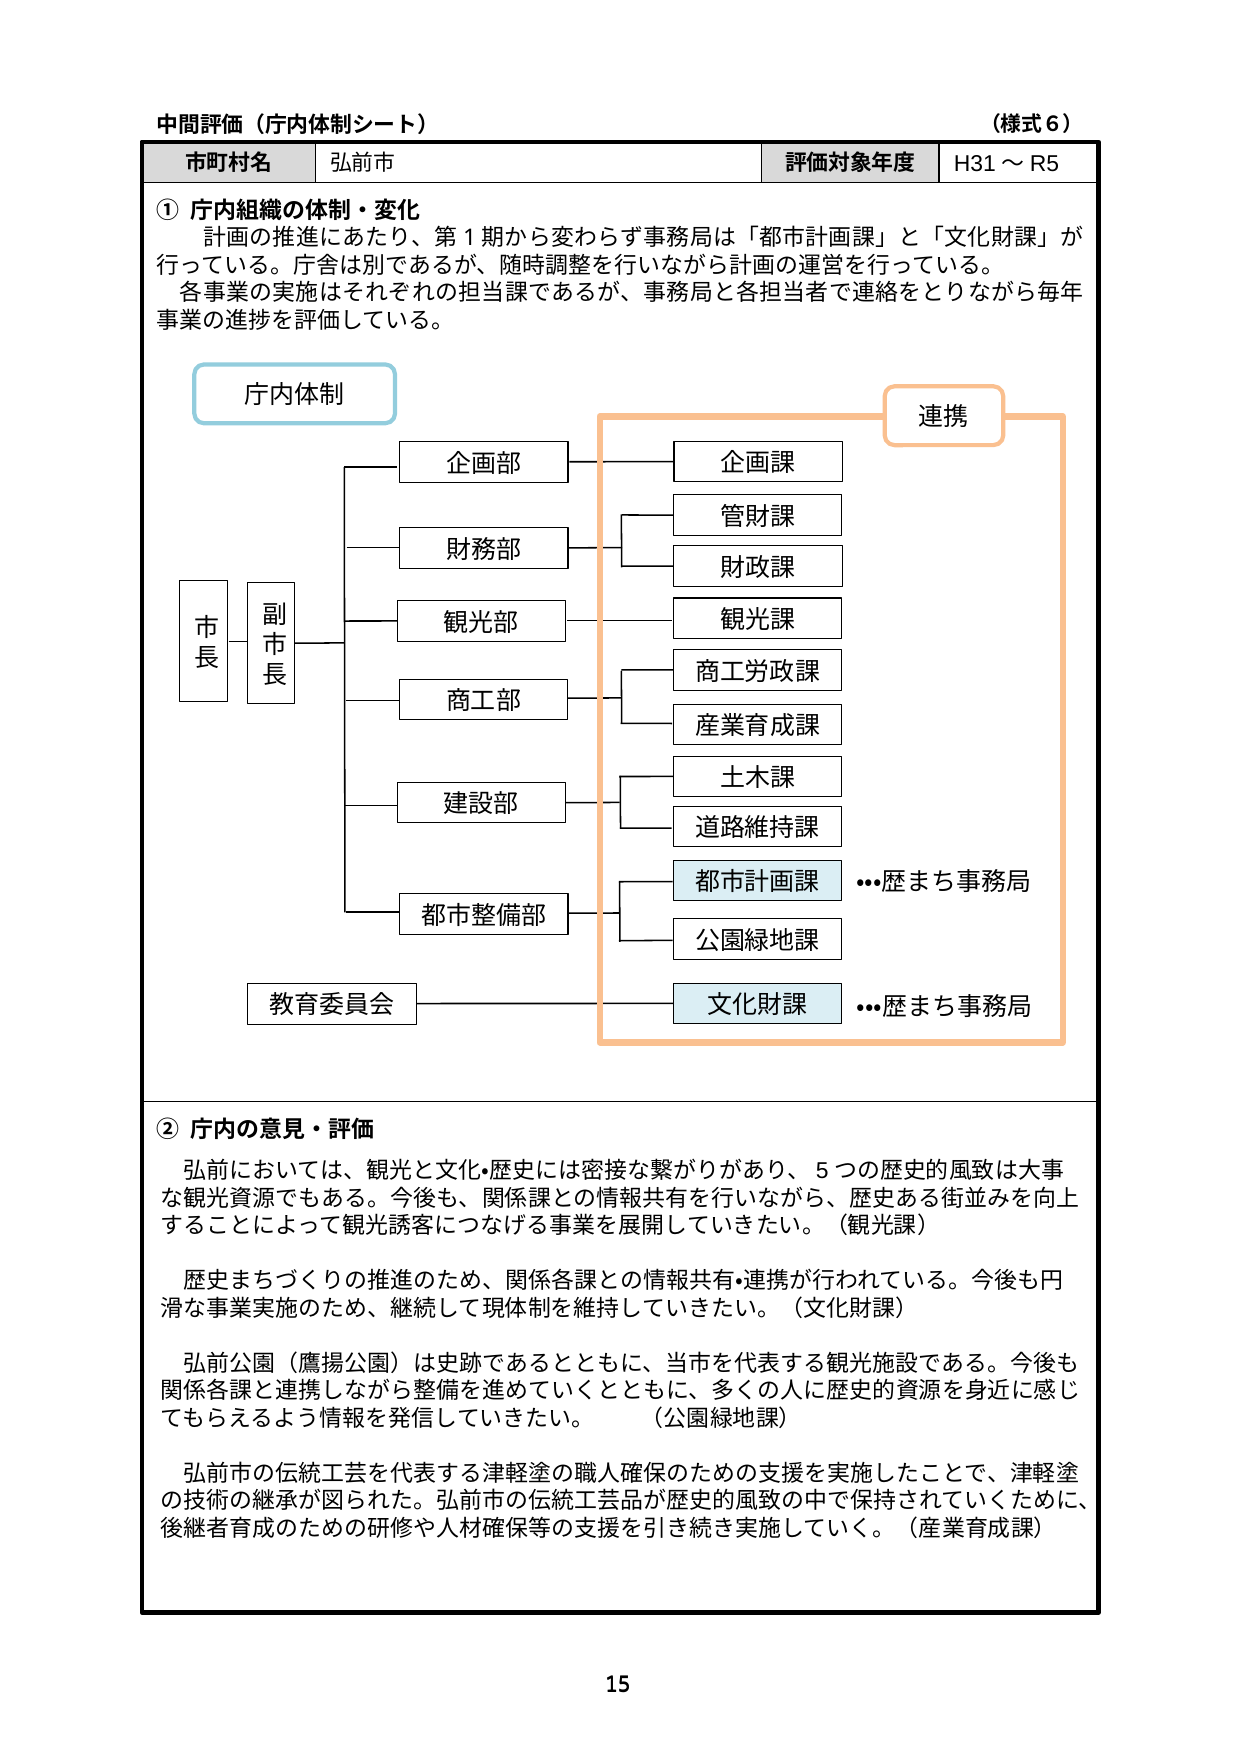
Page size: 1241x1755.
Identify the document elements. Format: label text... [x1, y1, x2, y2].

text_box 庁内体制 [192, 362, 398, 426]
text_box 都市整備部 [397, 892, 570, 936]
text_box 市 長 [178, 579, 229, 704]
text_box 弘前においては、観光と文化・歴史には密接な繋がりがあり、5つの歴史的風致は大事な観光資源でもある。今後も、関係課との情報共有を行いながら、歴史ある街並みを向上することによって観光誘客につなげる事業を展開していきたい。（観光課） 歴史まちづくりの推進のため、関係各課との情報共有・連携が行われている。今後も円滑な事業実施のため、継続して現体制を維持していきたい。（文化財課） 弘前公園（鷹揚公園）は史跡であるとともに、当市を代表する観光施設である。今後も関係各課と連携しながら整備を進めていくとともに、多くの人に歴史的資源を身近に感じてもらえるよう情報を発信していきたい。 （公園緑地課） 弘前市の伝統工芸を代表する津軽塗の職人確保のための支援を実施したことで、津軽塗の技術の継承が図られた。弘前市の伝統工芸品が歴史的風致の中で保持されていくために、後継者育成のための研修や人材確保等の支援を引き続き実施していく。（産業育成課） [144, 1147, 1100, 1608]
text_box 15 [568, 1656, 668, 1714]
text_box （様式６） [898, 102, 1101, 140]
text_box 商工部 [397, 677, 570, 722]
text_box 中間評価（庁内体制シート） [140, 102, 898, 140]
text_box 連携 [882, 384, 1006, 448]
text_box ・・・歴まち事務局 [1065, 857, 1071, 903]
text_box 企画部 [397, 440, 570, 484]
text_box 観光部 [395, 599, 568, 643]
text_box 教育委員会 [246, 982, 418, 1026]
text_box ・・・歴まち事務局 [1065, 982, 1071, 1028]
text_box [140, 140, 1101, 1614]
text_box 建設部 [395, 780, 568, 825]
text_box [598, 414, 1065, 1044]
text_box 財務部 [397, 526, 570, 570]
text_box 副 市 長 [245, 581, 297, 706]
